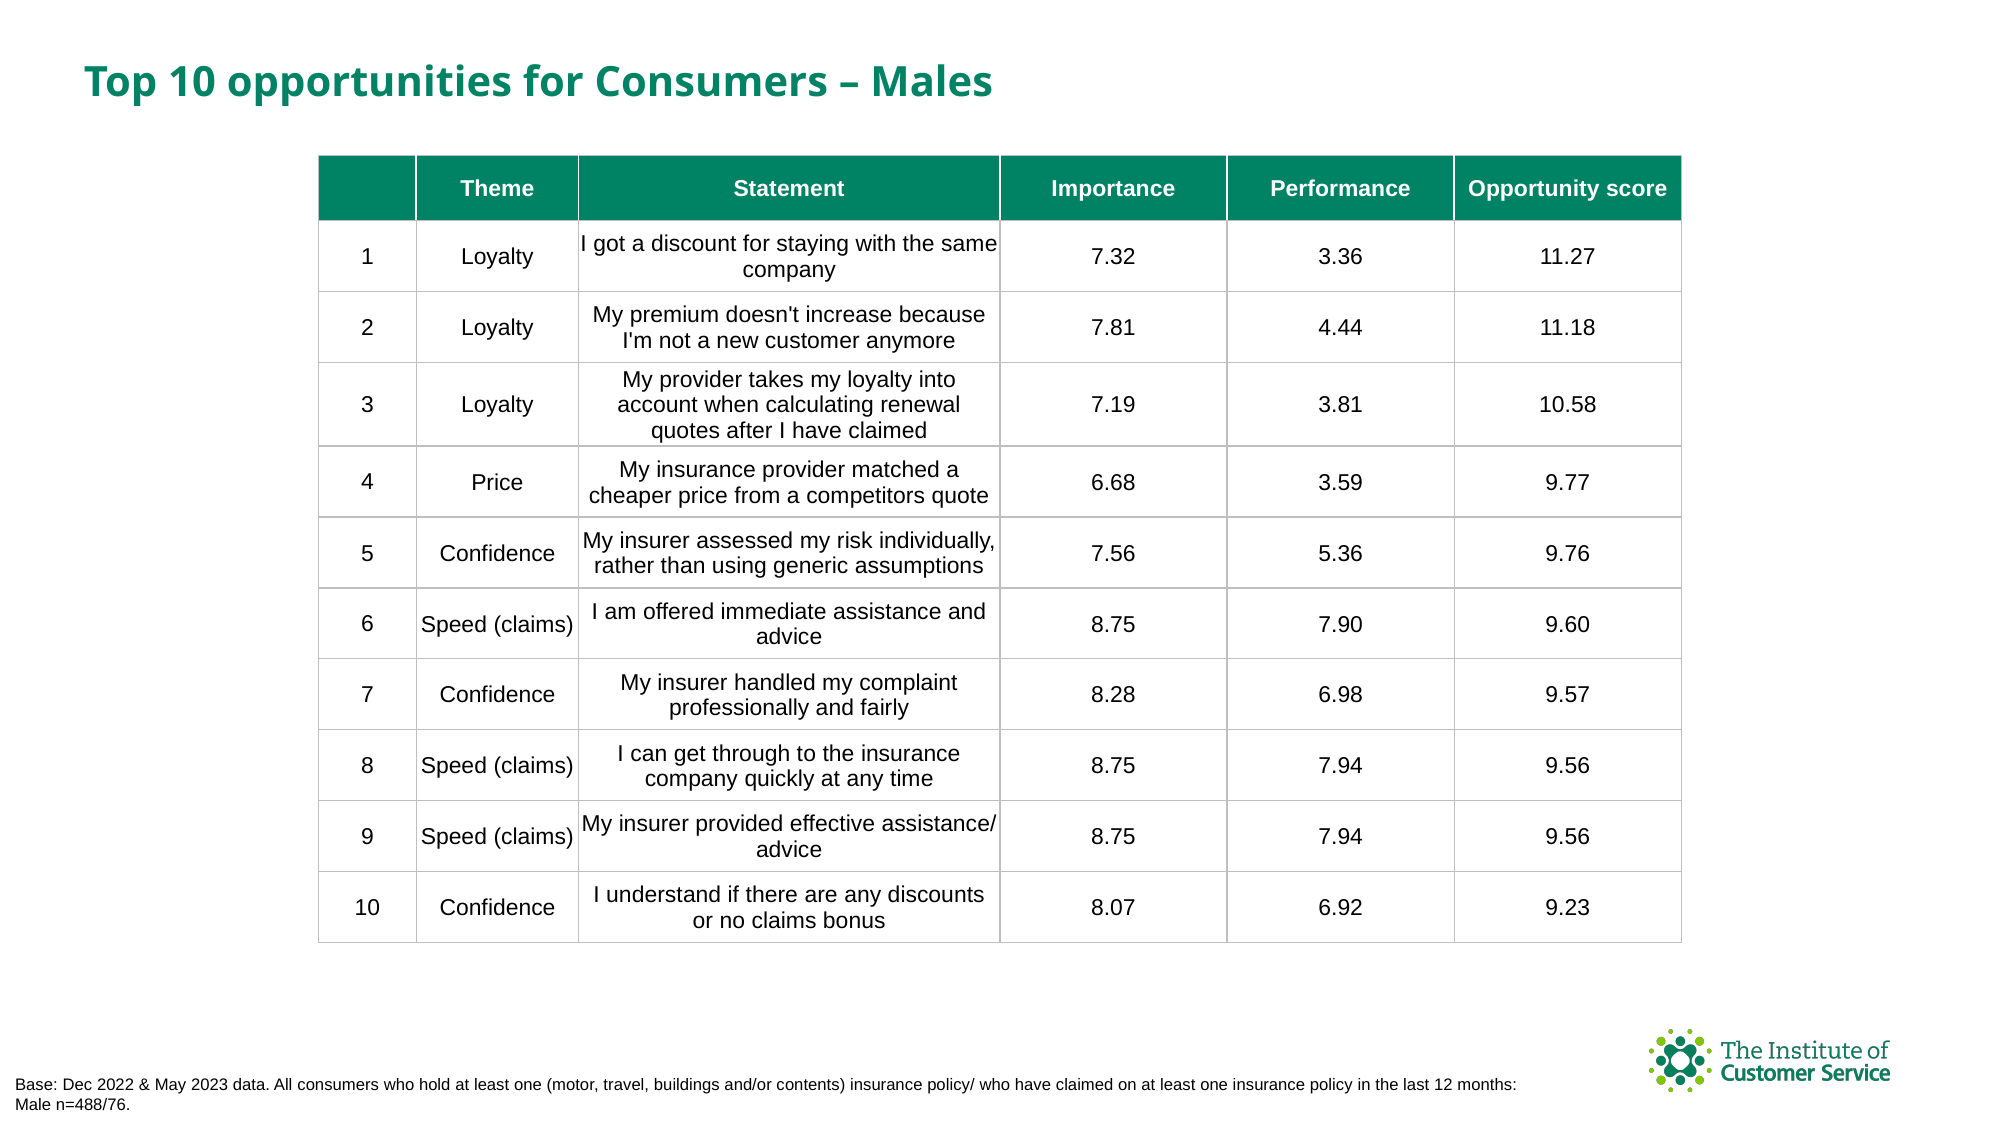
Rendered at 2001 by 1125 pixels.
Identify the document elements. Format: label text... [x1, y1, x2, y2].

table_cell 8.28 [1001, 659, 1226, 729]
text_box Top 10 opportunities for Consumers – Males [69, 47, 1912, 113]
table_cell Confidence [417, 518, 578, 587]
table_cell 9 [319, 801, 416, 871]
table_cell 6.98 [1228, 659, 1454, 729]
table_cell 9.56 [1455, 801, 1681, 871]
table_cell 7 [319, 659, 416, 729]
table_cell 5 [319, 518, 416, 587]
table_cell 7.90 [1228, 589, 1454, 658]
table_cell 3.36 [1228, 221, 1454, 291]
table_cell 3.81 [1228, 363, 1454, 445]
table_cell 8.75 [1001, 730, 1226, 800]
table_cell Speed (claims) [417, 801, 578, 871]
table_cell I can get through to the insurance company quickly at any time [579, 730, 999, 800]
table_cell Confidence [417, 872, 578, 942]
table_cell 8.75 [1001, 589, 1226, 658]
table_cell 3.59 [1228, 447, 1454, 516]
table_cell 9.56 [1455, 730, 1681, 800]
table_cell My premium doesn't increase because I'm not a new customer anymore [579, 292, 999, 362]
table_cell I understand if there are any discounts or no claims bonus [579, 872, 999, 942]
table_cell 7.94 [1228, 730, 1454, 800]
table_header Theme [417, 156, 578, 220]
table_cell 8.75 [1001, 801, 1226, 871]
table_cell My insurance provider matched a cheaper price from a competitors quote [579, 447, 999, 516]
table_cell Loyalty [417, 292, 578, 362]
table_cell 10 [319, 872, 416, 942]
table_cell 3 [319, 363, 416, 445]
table_cell 11.27 [1455, 221, 1681, 291]
table_header Importance [1001, 156, 1226, 220]
table_cell 9.57 [1455, 659, 1681, 729]
table_cell 7.32 [1001, 221, 1226, 291]
table_header Opportunity score [1455, 156, 1681, 220]
table_cell Speed (claims) [417, 589, 578, 658]
table_cell 6.92 [1228, 872, 1454, 942]
table_cell 10.58 [1455, 363, 1681, 445]
table_cell 9.77 [1455, 447, 1681, 516]
table_cell 4.44 [1228, 292, 1454, 362]
table_cell 2 [319, 292, 416, 362]
table_cell 11.18 [1455, 292, 1681, 362]
table_cell 9.76 [1455, 518, 1681, 587]
table_cell 1 [319, 221, 416, 291]
table_cell 4 [319, 447, 416, 516]
table_cell Loyalty [417, 221, 578, 291]
table_header [319, 156, 415, 220]
table_cell 7.56 [1001, 518, 1226, 587]
table_cell I got a discount for staying with the same company [579, 221, 999, 291]
picture [1649, 1029, 1890, 1092]
table_header Performance [1228, 156, 1453, 220]
table_cell 8 [319, 730, 416, 800]
table_header Statement [579, 156, 999, 220]
table_cell 9.60 [1455, 589, 1681, 658]
table_cell 6 [319, 589, 416, 658]
table_cell My insurer provided effective assistance/ advice [579, 801, 999, 871]
table_cell My insurer handled my complaint professionally and fairly [579, 659, 999, 729]
table_cell 8.07 [1001, 872, 1226, 942]
table_cell 7.94 [1228, 801, 1454, 871]
table_cell My provider takes my loyalty into account when calculating renewal quotes after I have claimed [579, 363, 999, 445]
table_cell Loyalty [417, 363, 578, 445]
table_cell Confidence [417, 659, 578, 729]
table_cell Price [417, 447, 578, 516]
text_box Base: Dec 2022 & May 2023 data. All consumers who hold at least one (motor, travel, buildings and/or contents) insurance policy/ who have claimed on at least one insurance policy in the last 12 months: Male n=488/76. [0, 1066, 1674, 1125]
table_cell 6.68 [1001, 447, 1226, 516]
table_cell 9.23 [1455, 872, 1681, 942]
table_cell Speed (claims) [417, 730, 578, 800]
table_cell 5.36 [1228, 518, 1454, 587]
table_cell 7.81 [1001, 292, 1226, 362]
table_cell I am offered immediate assistance and advice [579, 589, 999, 658]
table_cell My insurer assessed my risk individually, rather than using generic assumptions [579, 518, 999, 587]
table_cell 7.19 [1001, 363, 1226, 445]
